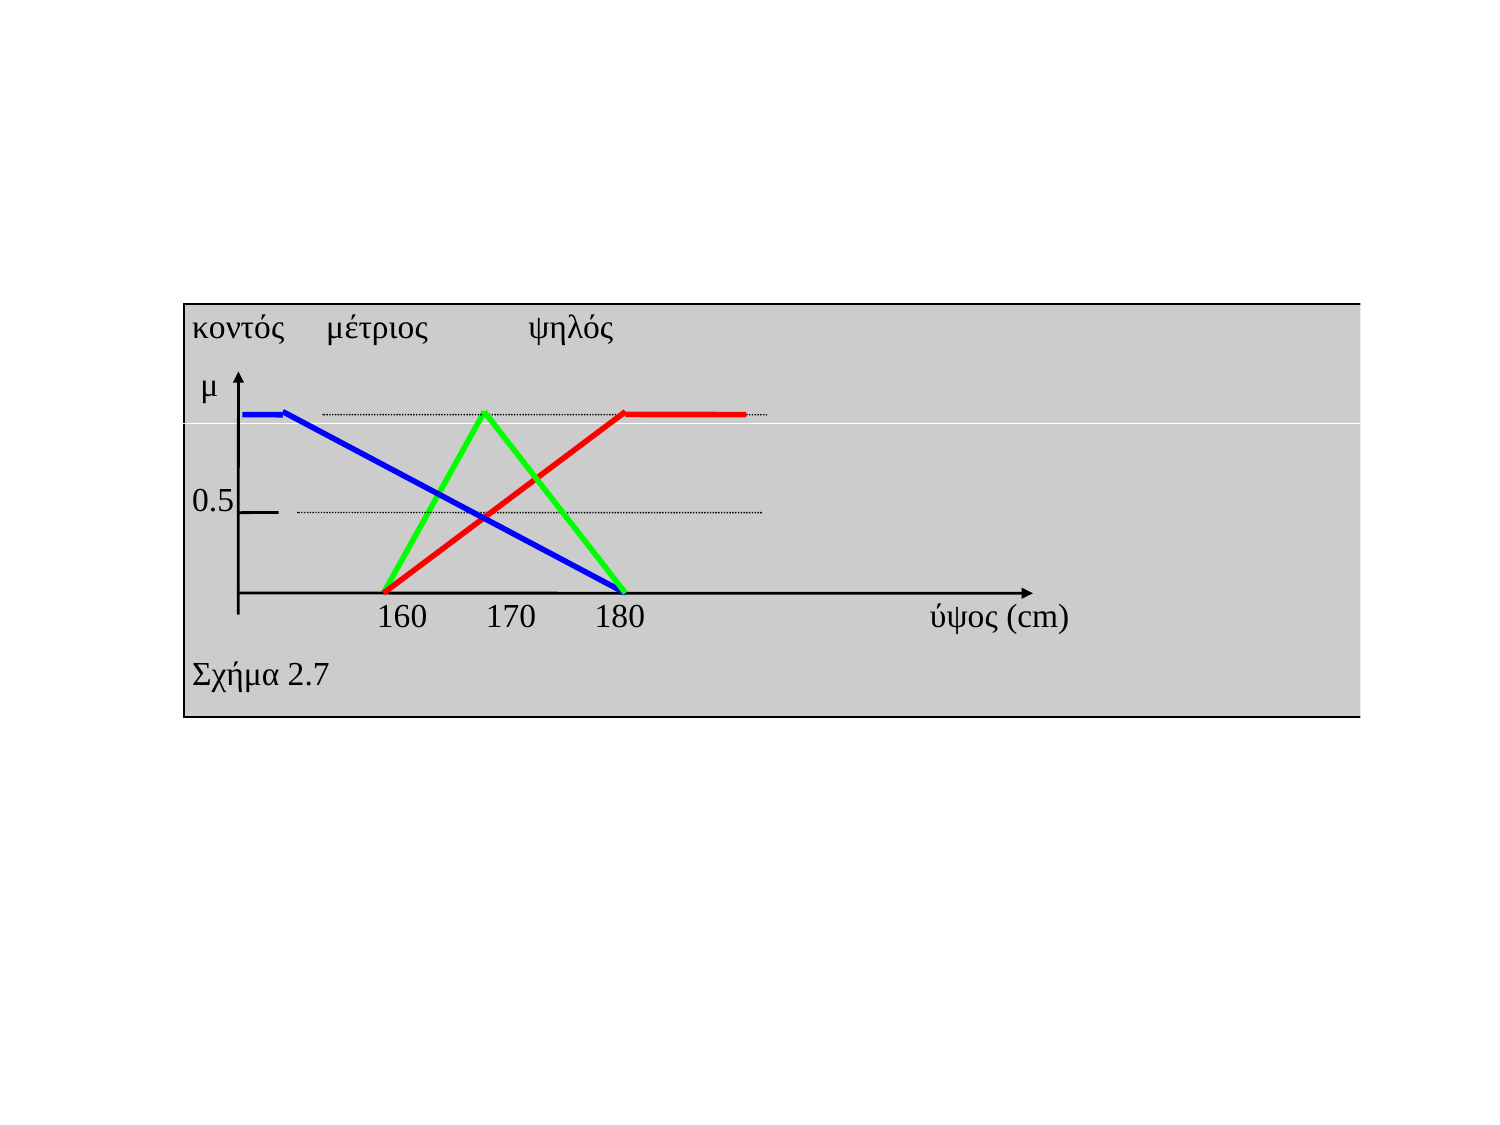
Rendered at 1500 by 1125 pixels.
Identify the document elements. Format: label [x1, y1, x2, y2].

picture [182, 302, 1361, 719]
